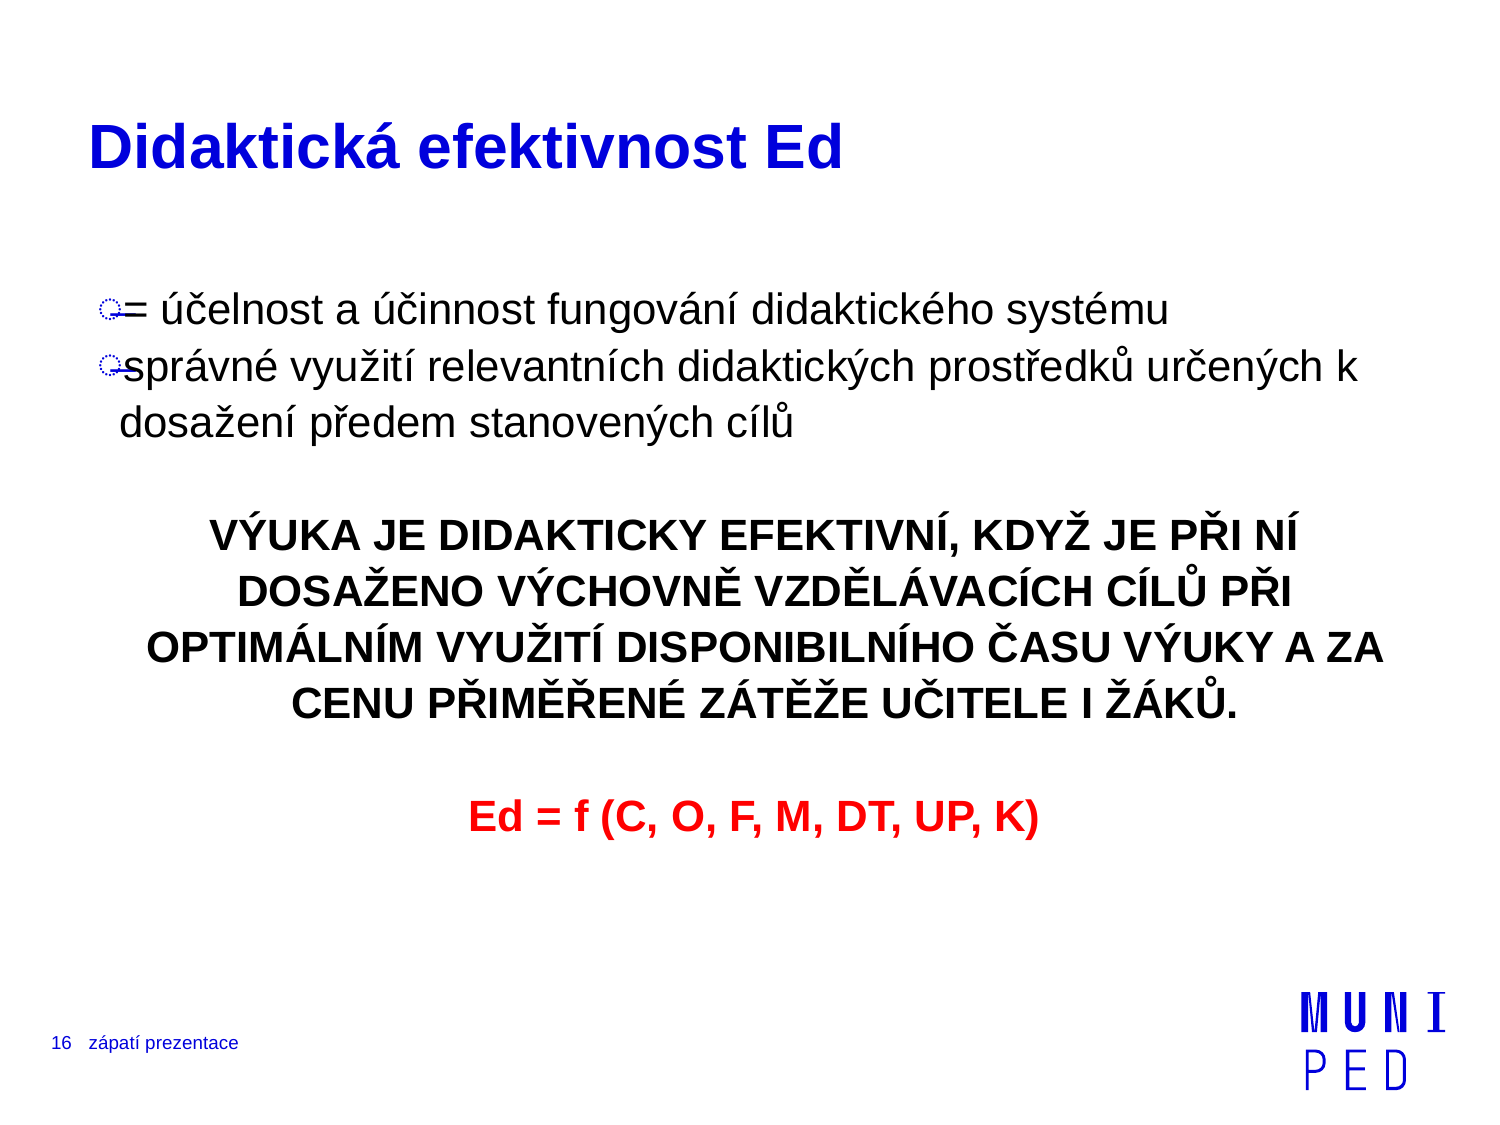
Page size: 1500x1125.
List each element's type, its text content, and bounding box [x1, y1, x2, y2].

title Didaktická efektivnost Ed [88, 118, 1412, 193]
list = účelnost a účinnost fungování didaktického systému správné využití relevantních didaktických prostředků určených k dosažení předem stanovených cílů VÝUKA JE DIDAKTICKY EFEKTIVNÍ, KDYŽ JE PŘI NÍ DOSAŽENO VÝCHOVNĚ VZDĚLÁVACÍCH CÍLŮ PŘI OPTIMÁLNÍM VYUŽITÍ DISPONIBILNÍHO ČASU VÝUKY A ZA CENU PŘIMĚŘENÉ ZÁTĚŽE UČITELE I ŽÁKŮ. Ed = f (C, O, F, M, DT, UP, K) [88, 277, 1412, 957]
slide_number 16 [50, 1021, 82, 1063]
footer zápatí prezentace [88, 1021, 1063, 1063]
